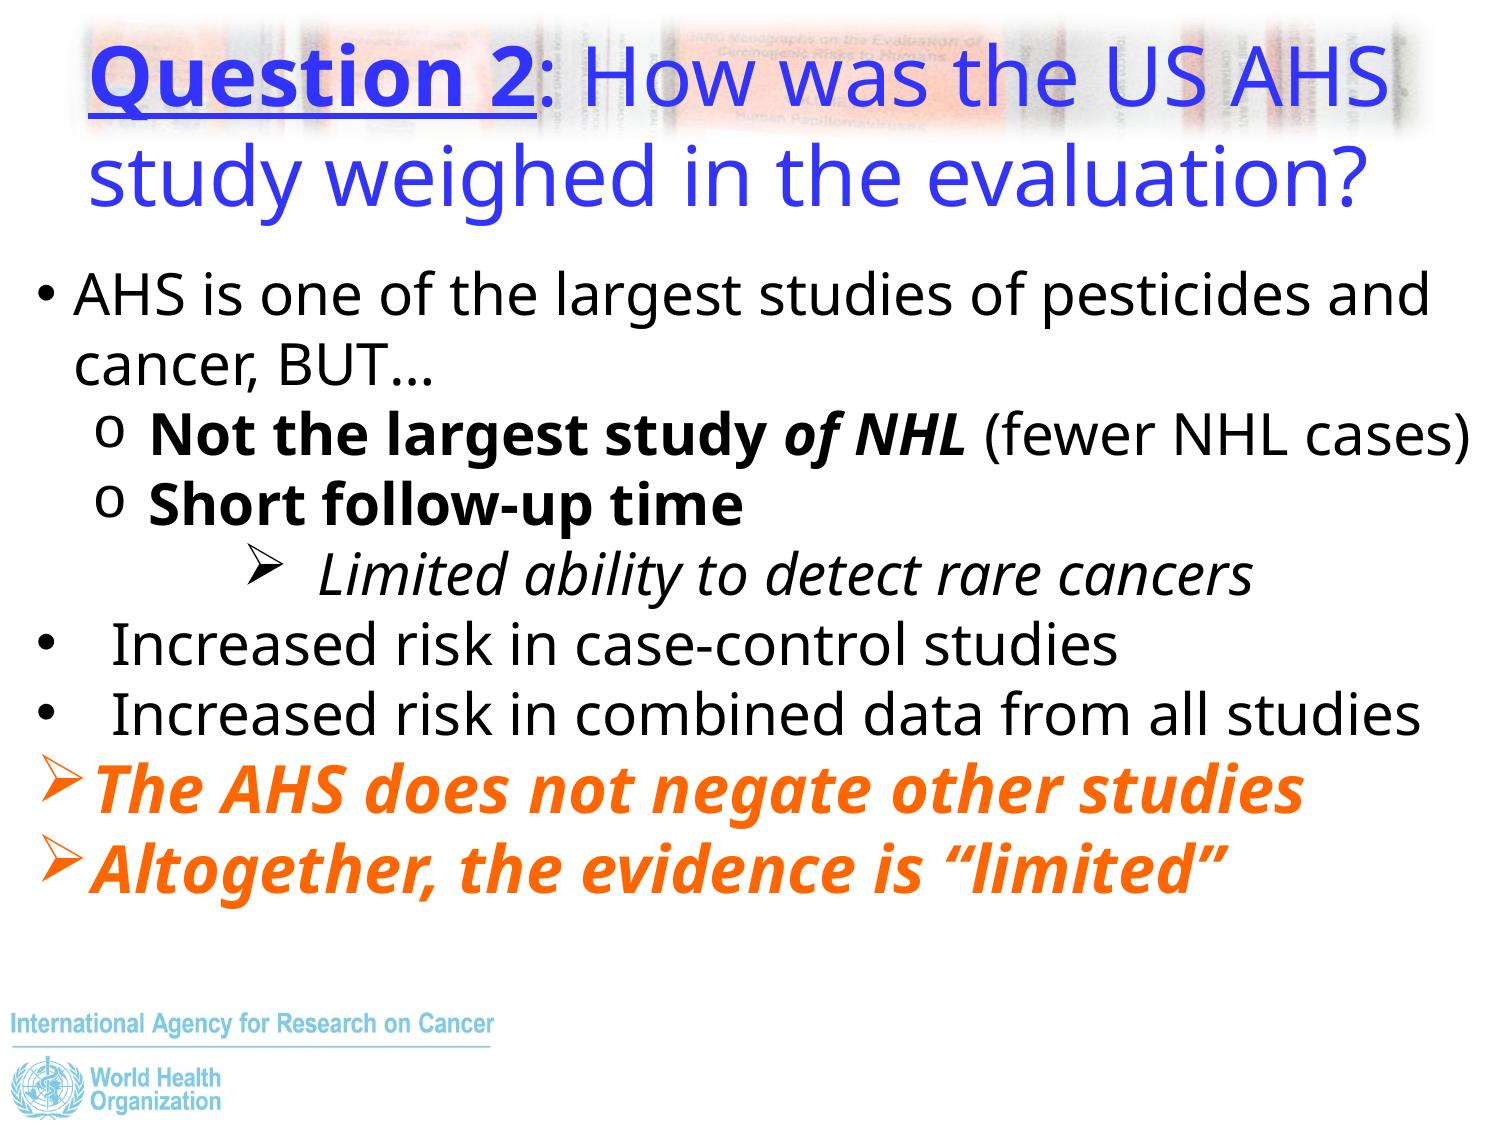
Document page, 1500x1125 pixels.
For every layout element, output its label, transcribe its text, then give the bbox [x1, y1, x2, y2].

text_box AHS is one of the largest studies of pesticides and cancer, BUT… Not the largest study of NHL (fewer NHL cases) Short follow-up time Limited ability to detect rare cancers Increased risk in case-control studies Increased risk in combined data from all studies The AHS does not negate other studies Altogether, the evidence is “limited” [21, 249, 1500, 974]
text_box Question 2: How was the US AHS study weighed in the evaluation? [21, 15, 1459, 331]
picture [64, 12, 1436, 143]
picture [11, 1011, 494, 1120]
